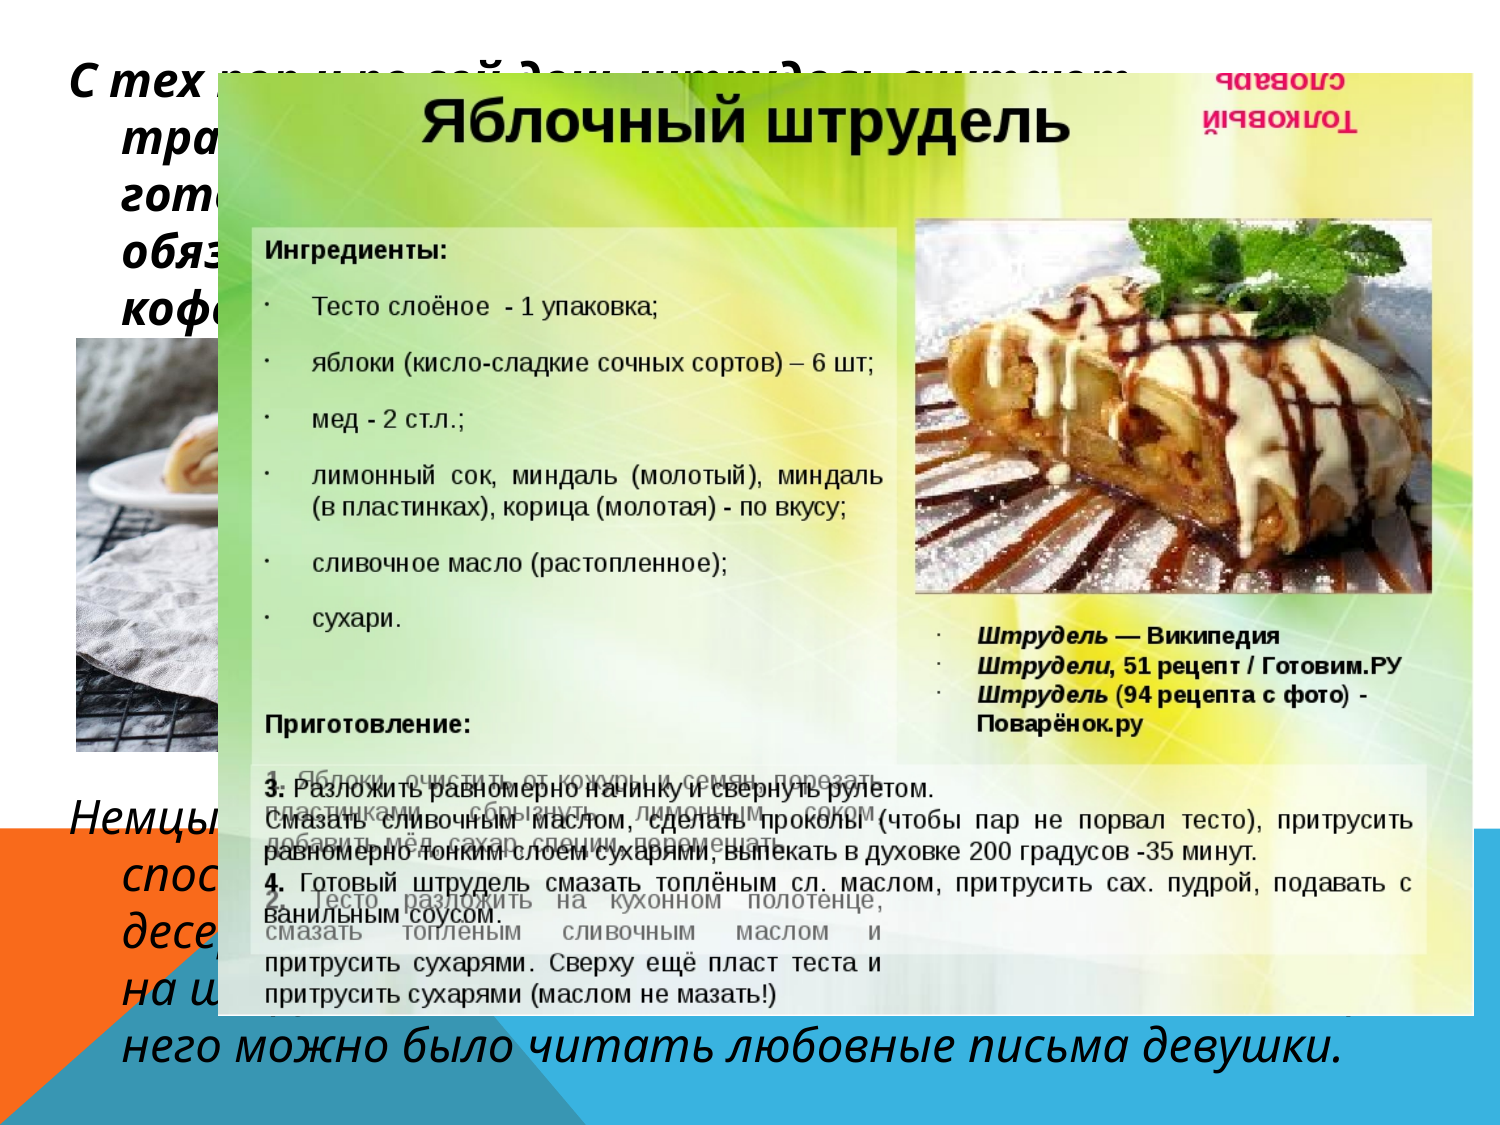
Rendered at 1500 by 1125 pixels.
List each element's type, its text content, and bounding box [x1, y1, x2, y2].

list С тех пор и по сей день штрудель считают традиционной венской выпечкой. Именно здесь готовят лучшие в мире штрудели, и туристы обязательно заходят в уютные кафе, чтобы попить кофе с этим десертом. Немцы говорят, что только влюбленный кондитер способен приготовить по-настоящему волшебный десерт. Эта шутка пошла от высказывания, что тесто на штрудель должно быть таким тонким, чтобы через него можно было читать любовные письма девушки. [53, 42, 1459, 1106]
picture [76, 73, 1475, 1016]
